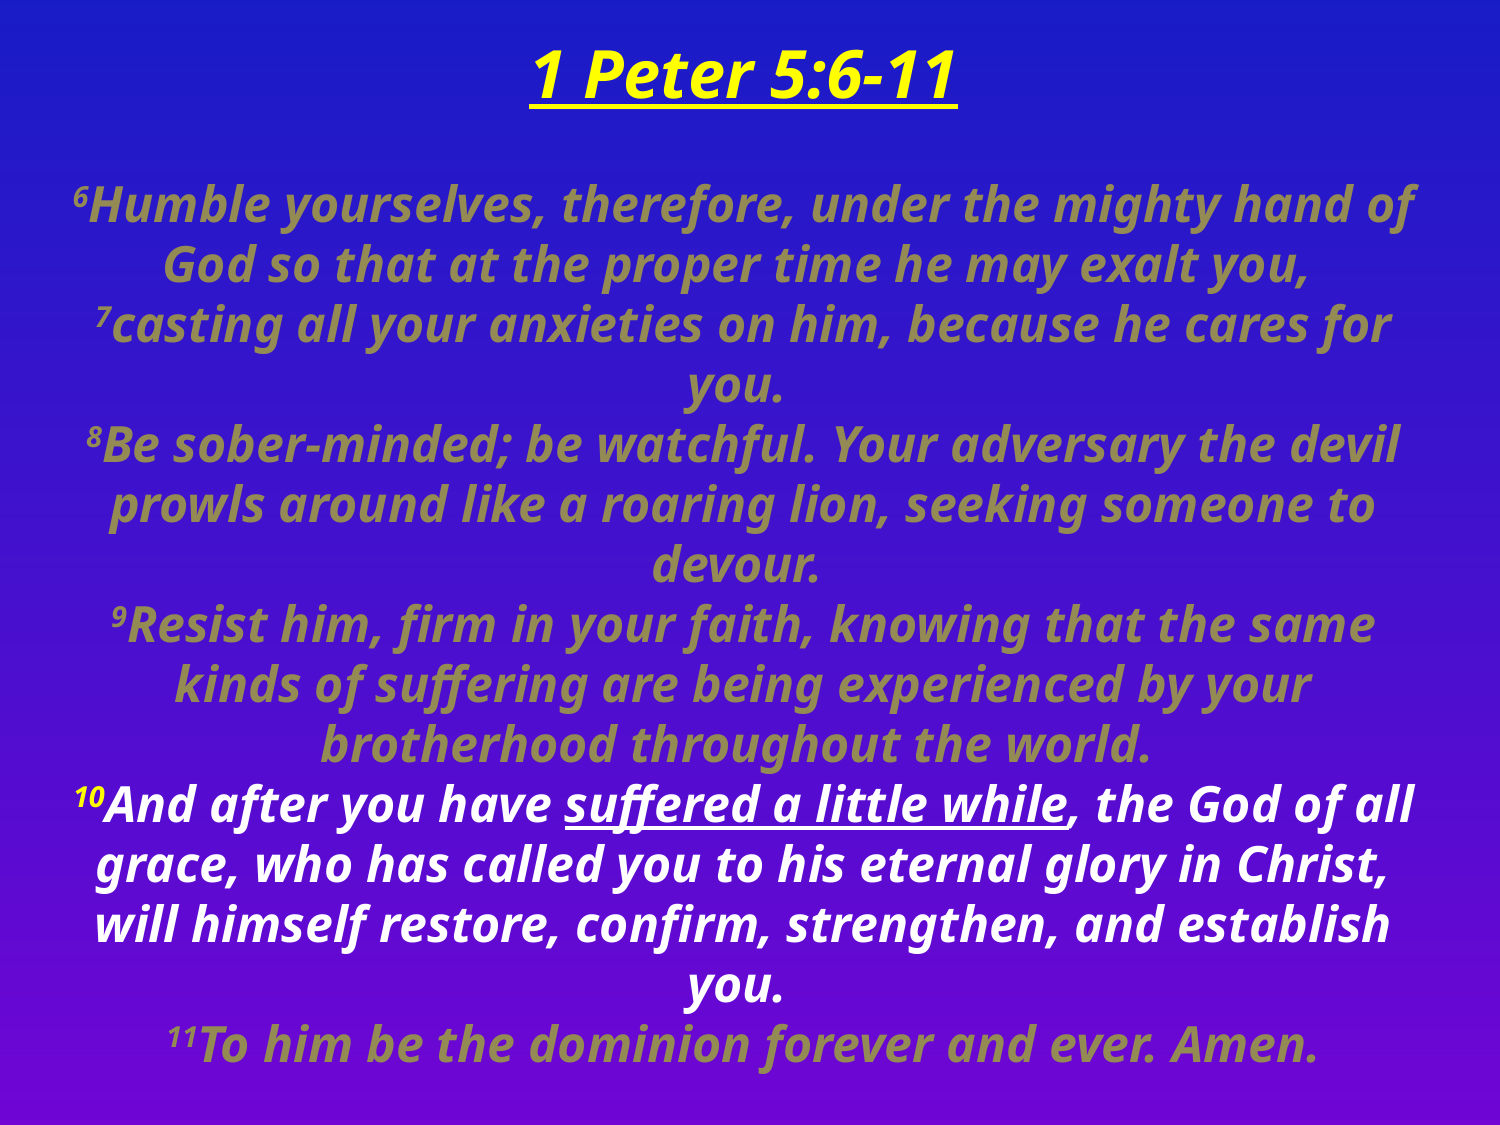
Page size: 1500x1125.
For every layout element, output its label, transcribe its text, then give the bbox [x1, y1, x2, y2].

text_box 1 Peter 5:6-11 6Humble yourselves, therefore, under the mighty hand of God so that at the proper time he may exalt you, 7casting all your anxieties on him, because he cares for you. 8Be sober-minded; be watchful. Your adversary the devil prowls around like a roaring lion, seeking someone to devour. 9Resist him, firm in your faith, knowing that the same kinds of suffering are being experienced by your brotherhood throughout the world. 10And after you have suffered a little while, the God of all grace, who has called you to his eternal glory in Christ, will himself restore, confirm, strengthen, and establish you. 11To him be the dominion forever and ever. Amen. [37, 24, 1450, 1125]
